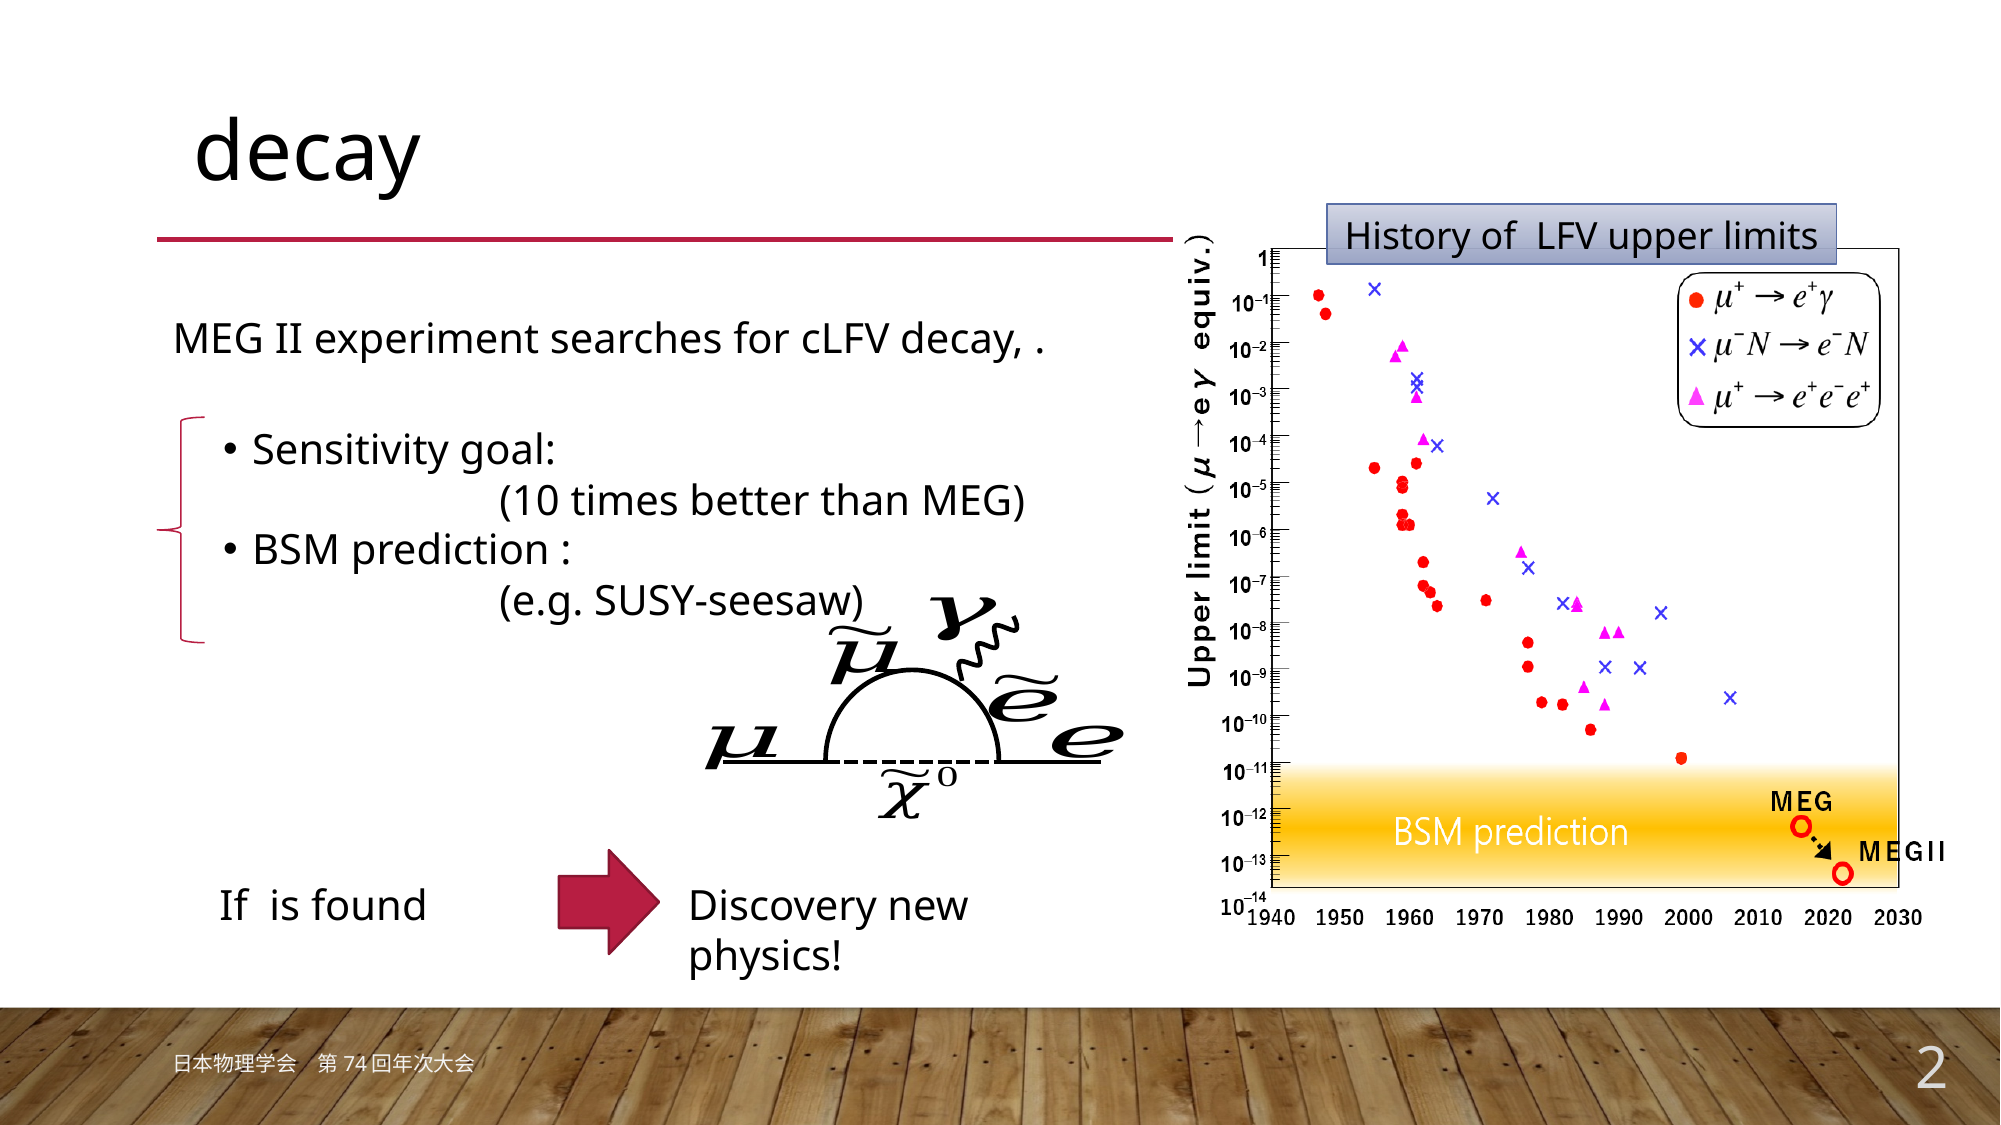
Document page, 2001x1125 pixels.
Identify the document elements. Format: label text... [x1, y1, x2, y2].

picture [0, 1008, 2000, 1125]
footer 日本物理学会 第74回年次大会 [157, 1038, 1132, 1089]
text_box [557, 848, 660, 956]
text_box Discovery new physics! [673, 871, 1132, 987]
text_box [156, 416, 205, 644]
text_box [699, 576, 1133, 851]
slide_number 2 [1830, 1022, 1964, 1105]
picture [1172, 211, 1964, 946]
